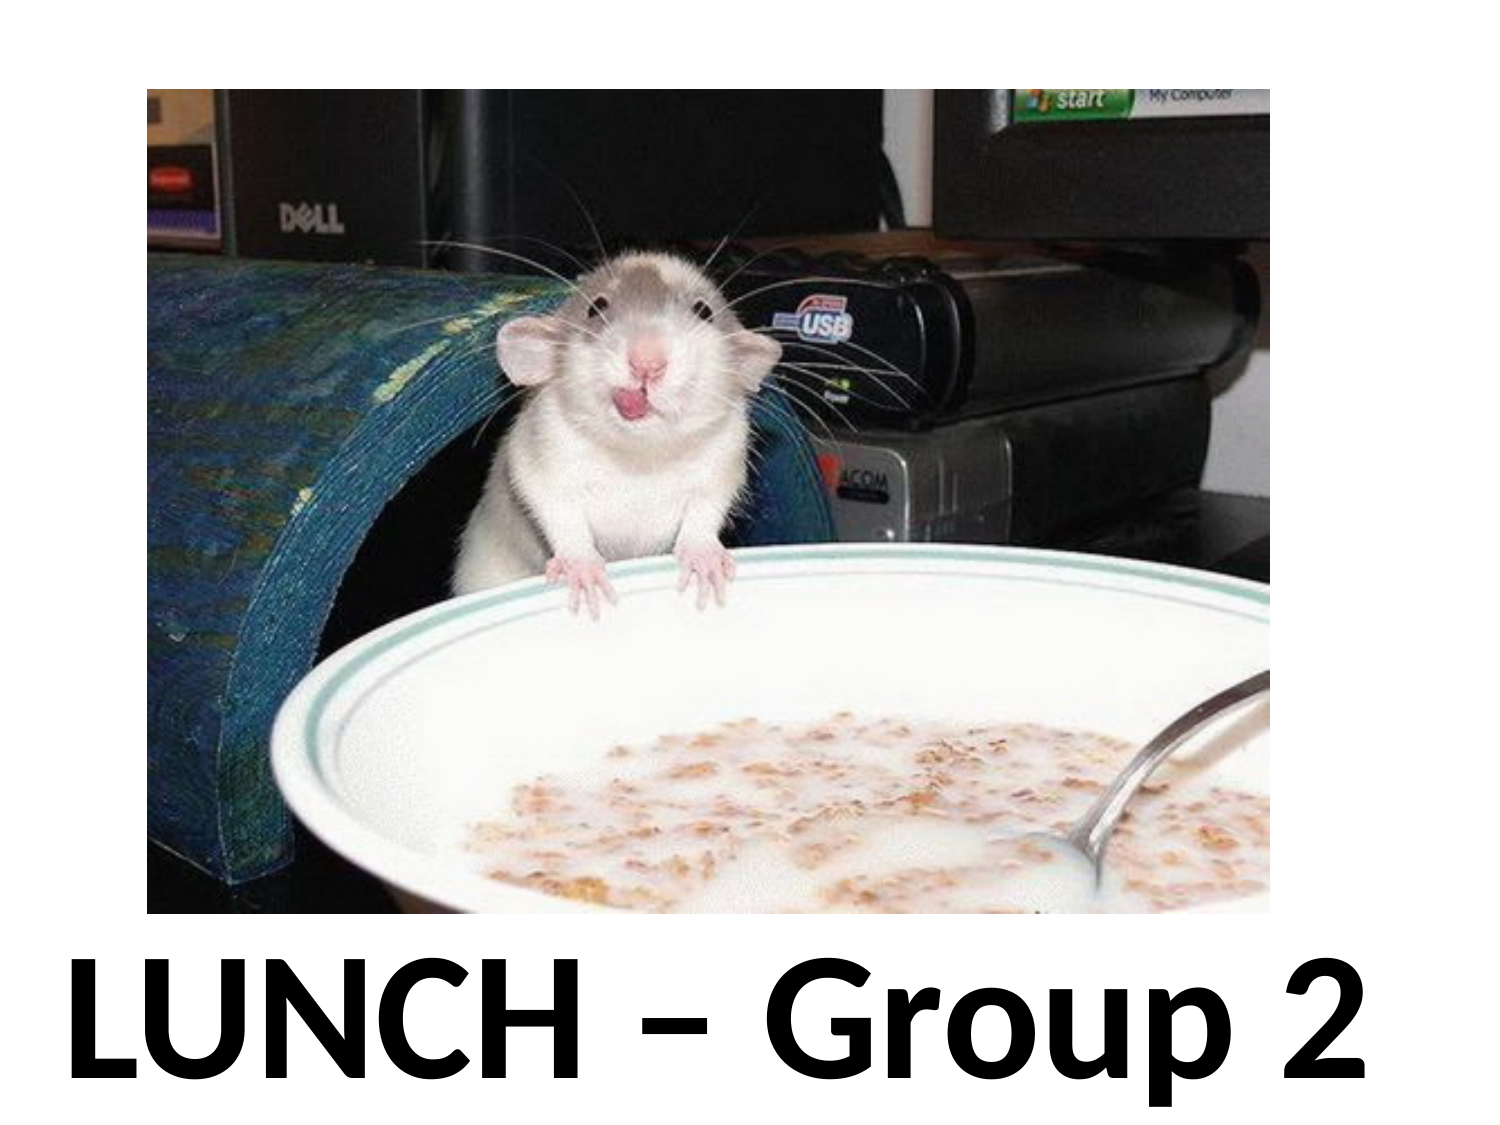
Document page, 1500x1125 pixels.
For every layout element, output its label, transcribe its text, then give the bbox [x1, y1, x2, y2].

picture [147, 89, 1270, 914]
text_box LUNCH – Group 2 [48, 887, 1388, 1123]
